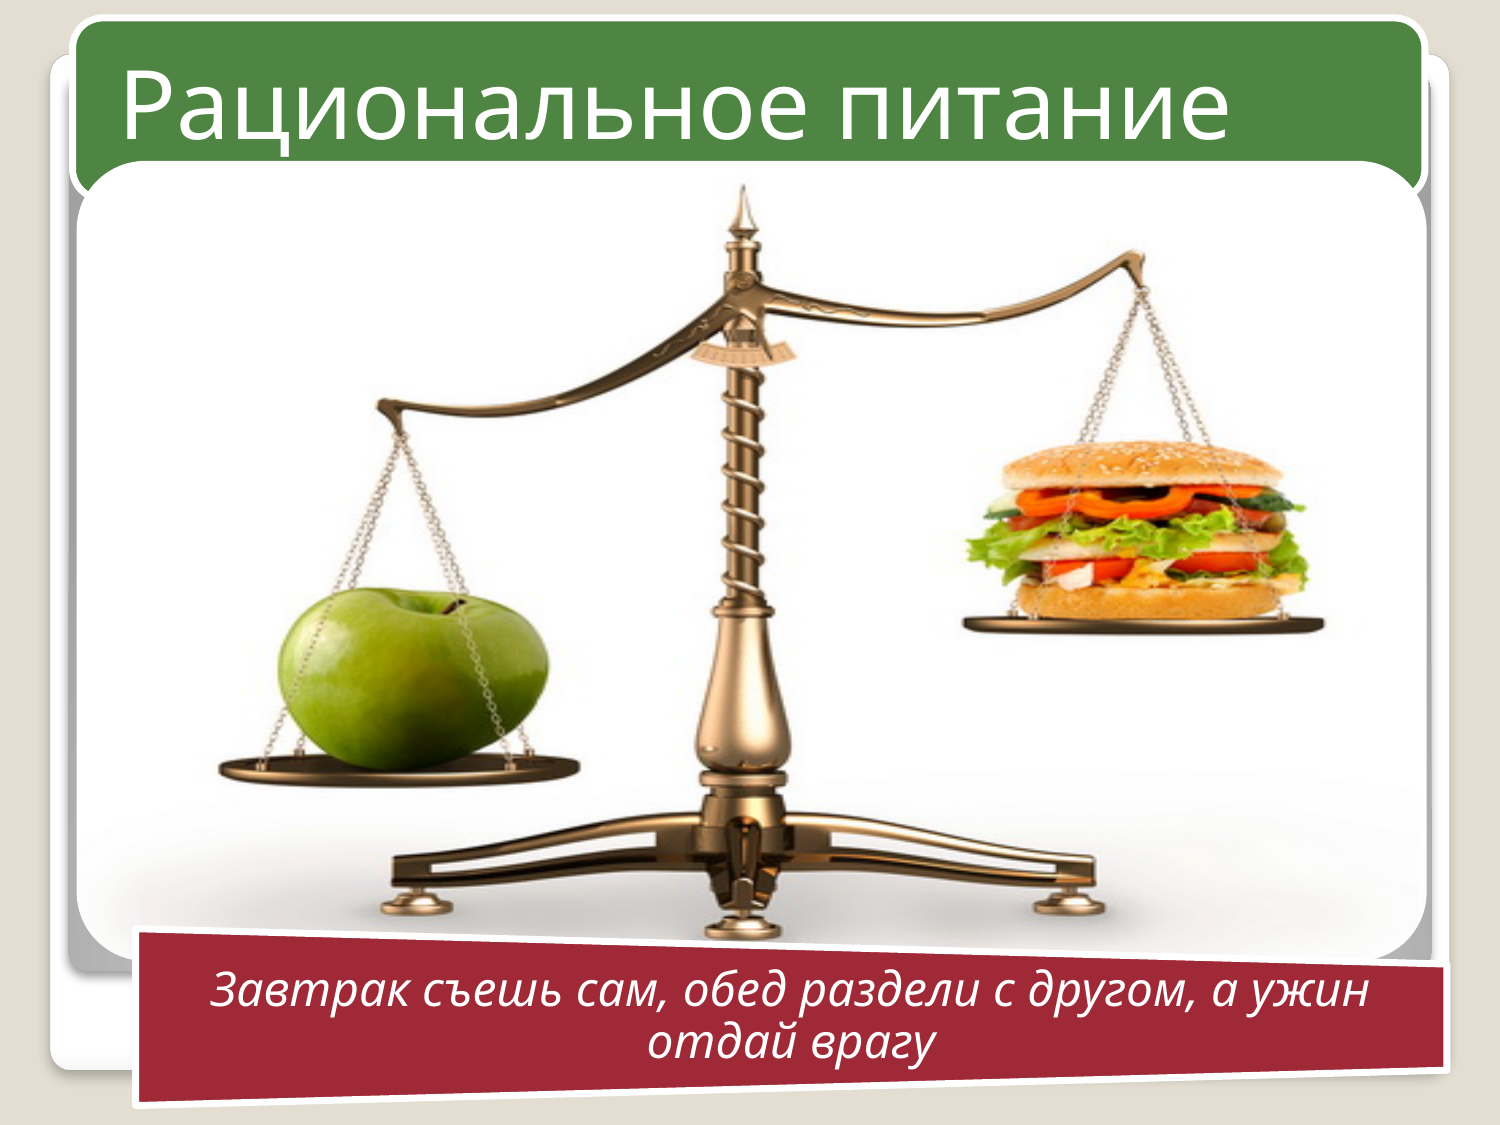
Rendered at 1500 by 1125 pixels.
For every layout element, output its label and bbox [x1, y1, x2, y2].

list [76, 160, 1427, 962]
text_box [135, 928, 1448, 1106]
text_box [72, 16, 1426, 163]
